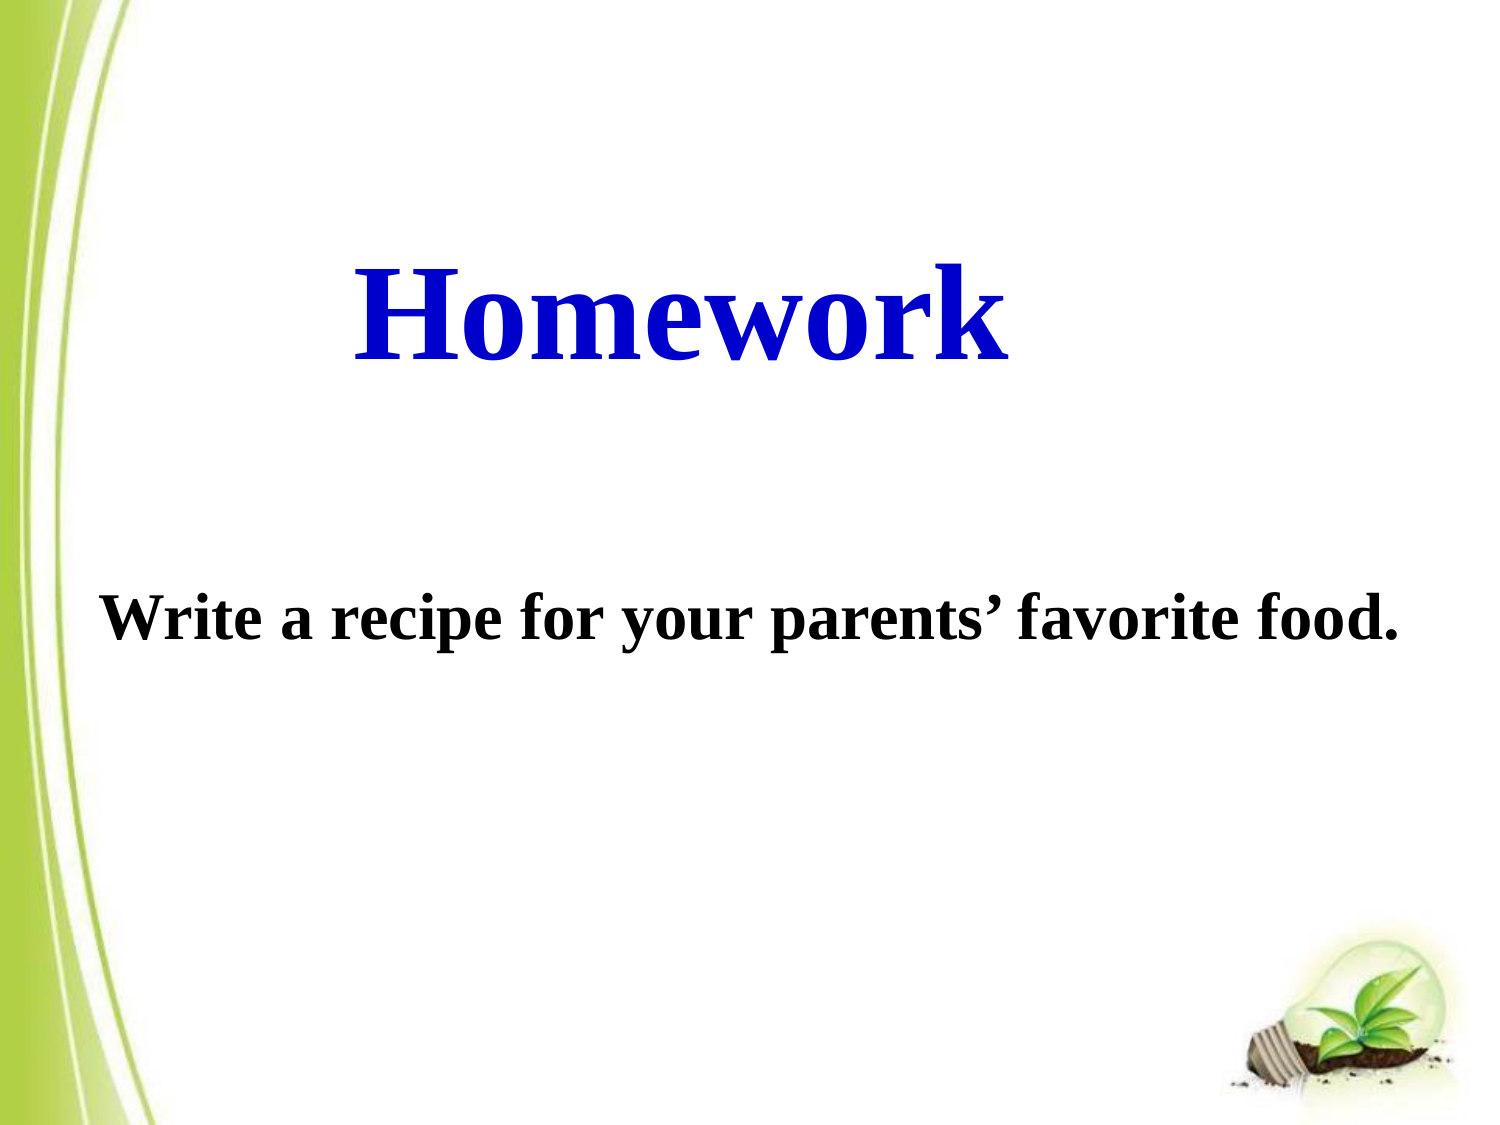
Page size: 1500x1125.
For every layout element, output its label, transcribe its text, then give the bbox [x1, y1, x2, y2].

title Write a recipe for your parents’ favorite food. [0, 462, 1500, 763]
picture [0, 0, 1500, 462]
text_box Homework [333, 212, 1064, 397]
picture [0, 763, 1500, 1125]
